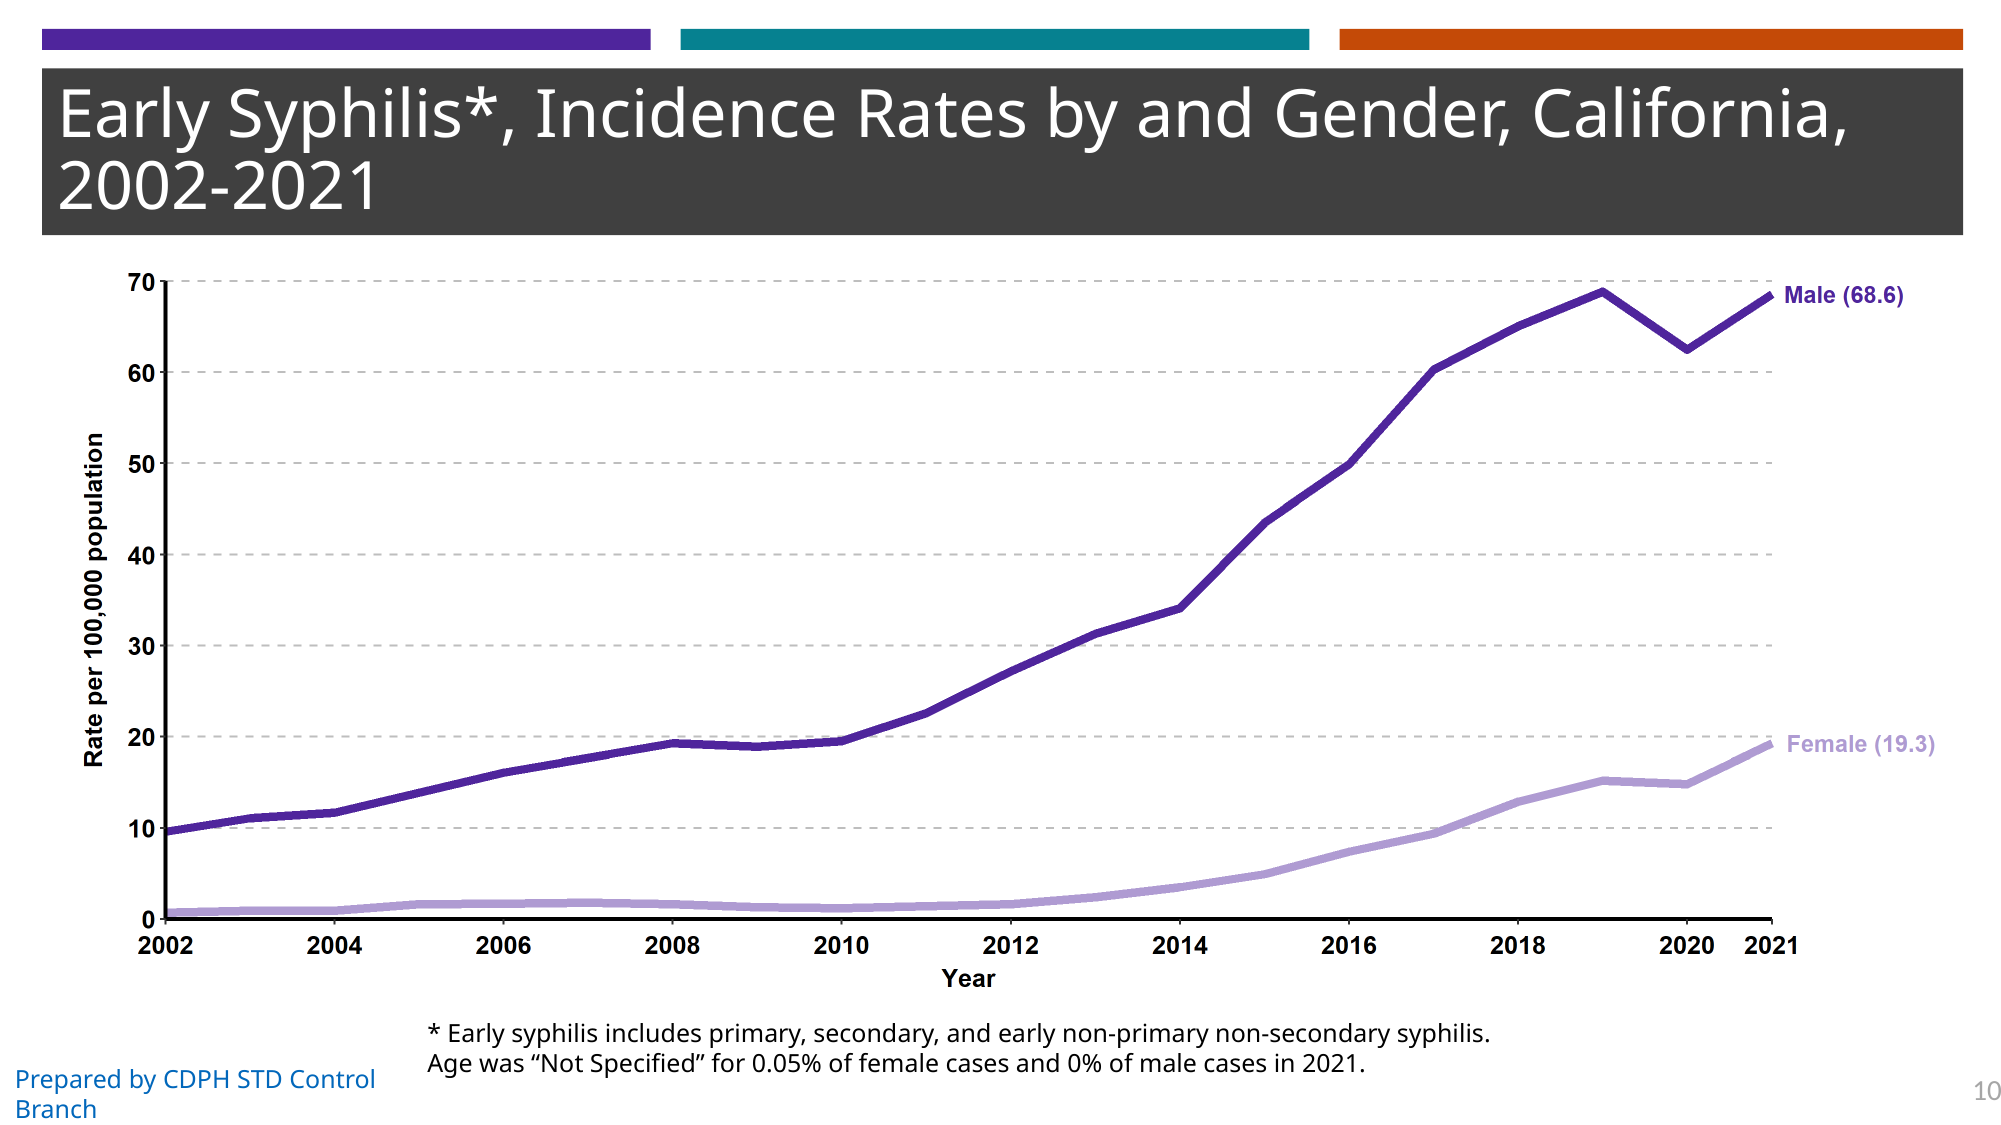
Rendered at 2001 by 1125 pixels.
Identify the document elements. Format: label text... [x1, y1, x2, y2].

title Early Syphilis*, Incidence Rates by and Gender, California, 2002-2021 [42, 68, 1964, 236]
list * Early syphilis includes primary, secondary, and early non-primary non-secondary syphilis. Age was “Not Specified” for 0.05% of female cases and 0% of male cases in 2021. [412, 1013, 1947, 1124]
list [67, 251, 1936, 1012]
